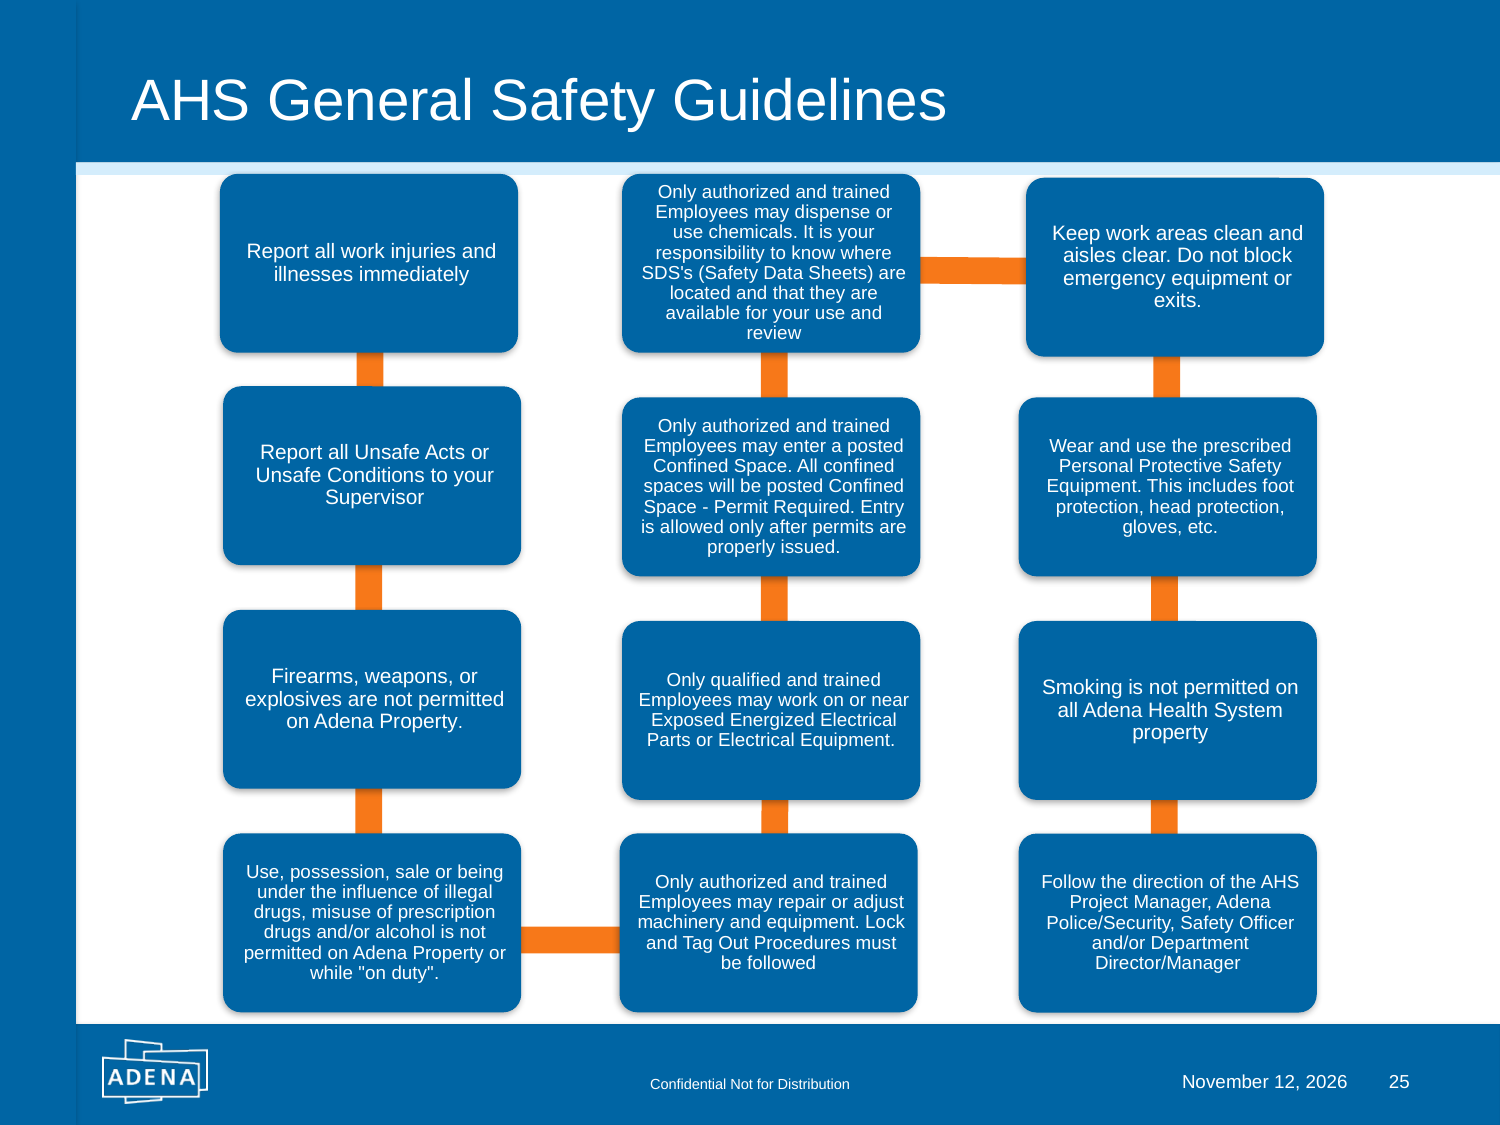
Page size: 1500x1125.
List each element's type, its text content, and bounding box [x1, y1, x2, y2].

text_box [99, 162, 1438, 1013]
title AHS General Safety Guidelines [116, 18, 1425, 160]
picture [102, 1039, 208, 1104]
